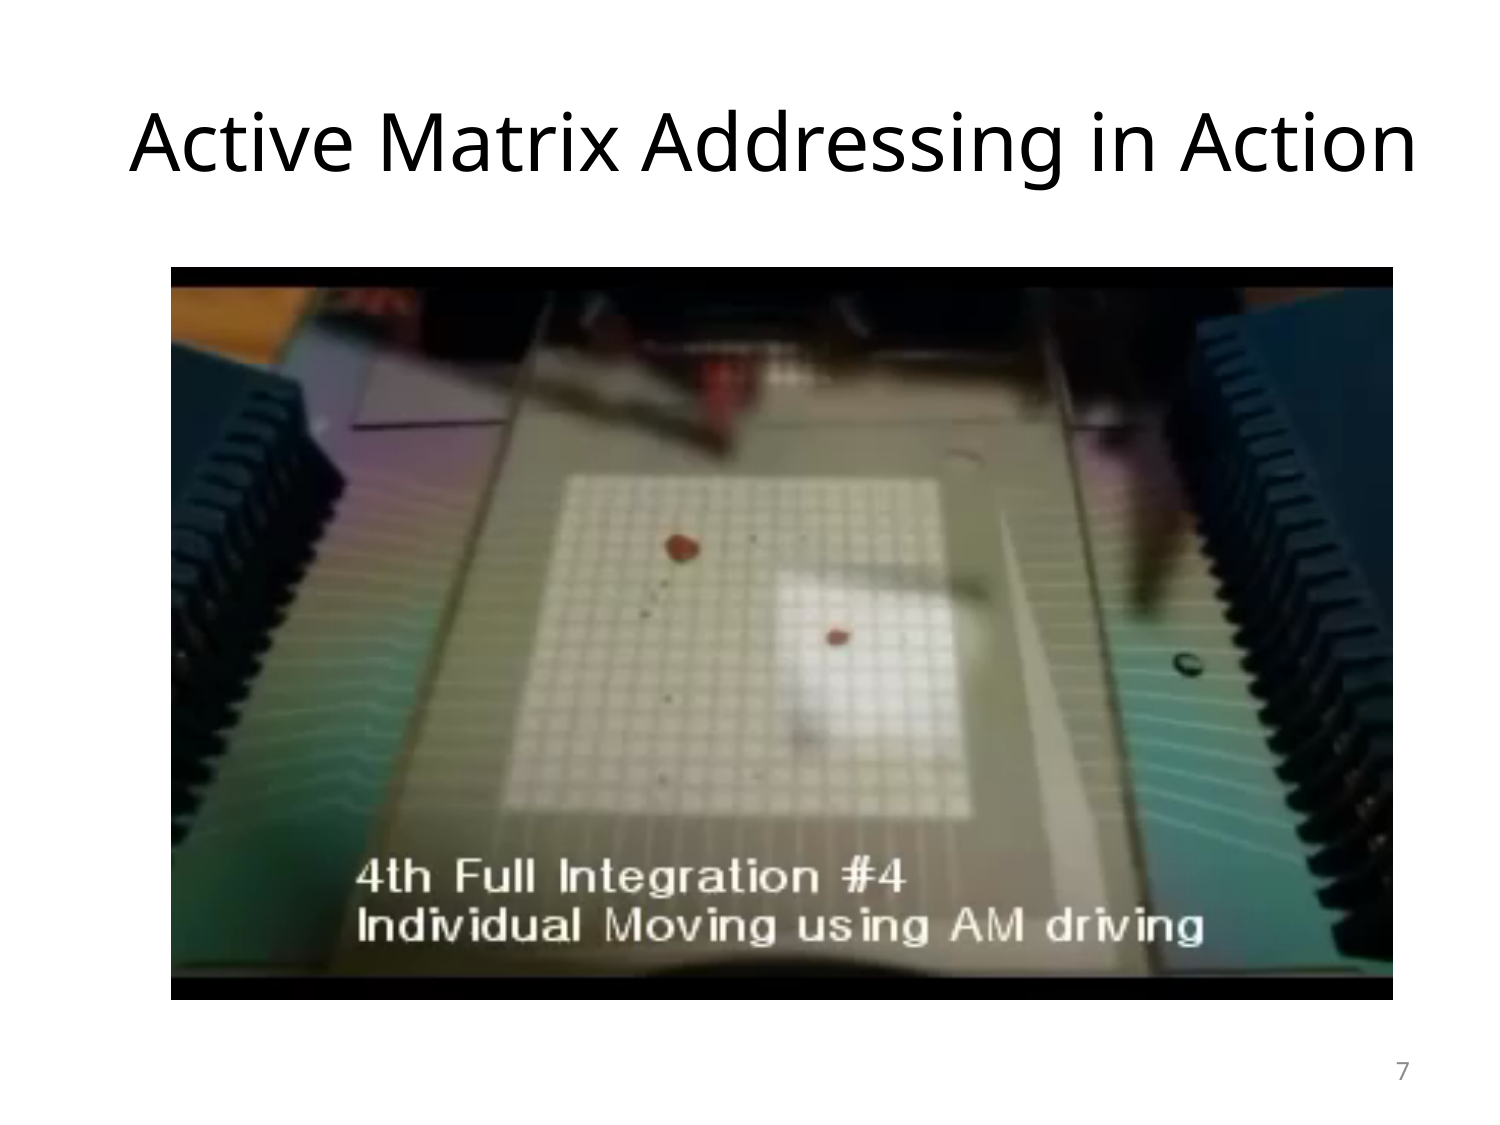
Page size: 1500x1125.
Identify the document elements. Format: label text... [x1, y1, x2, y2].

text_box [170, 266, 1394, 1001]
slide_number 7 [1074, 1042, 1425, 1103]
title Active Matrix Addressing in Action [75, 45, 1475, 233]
